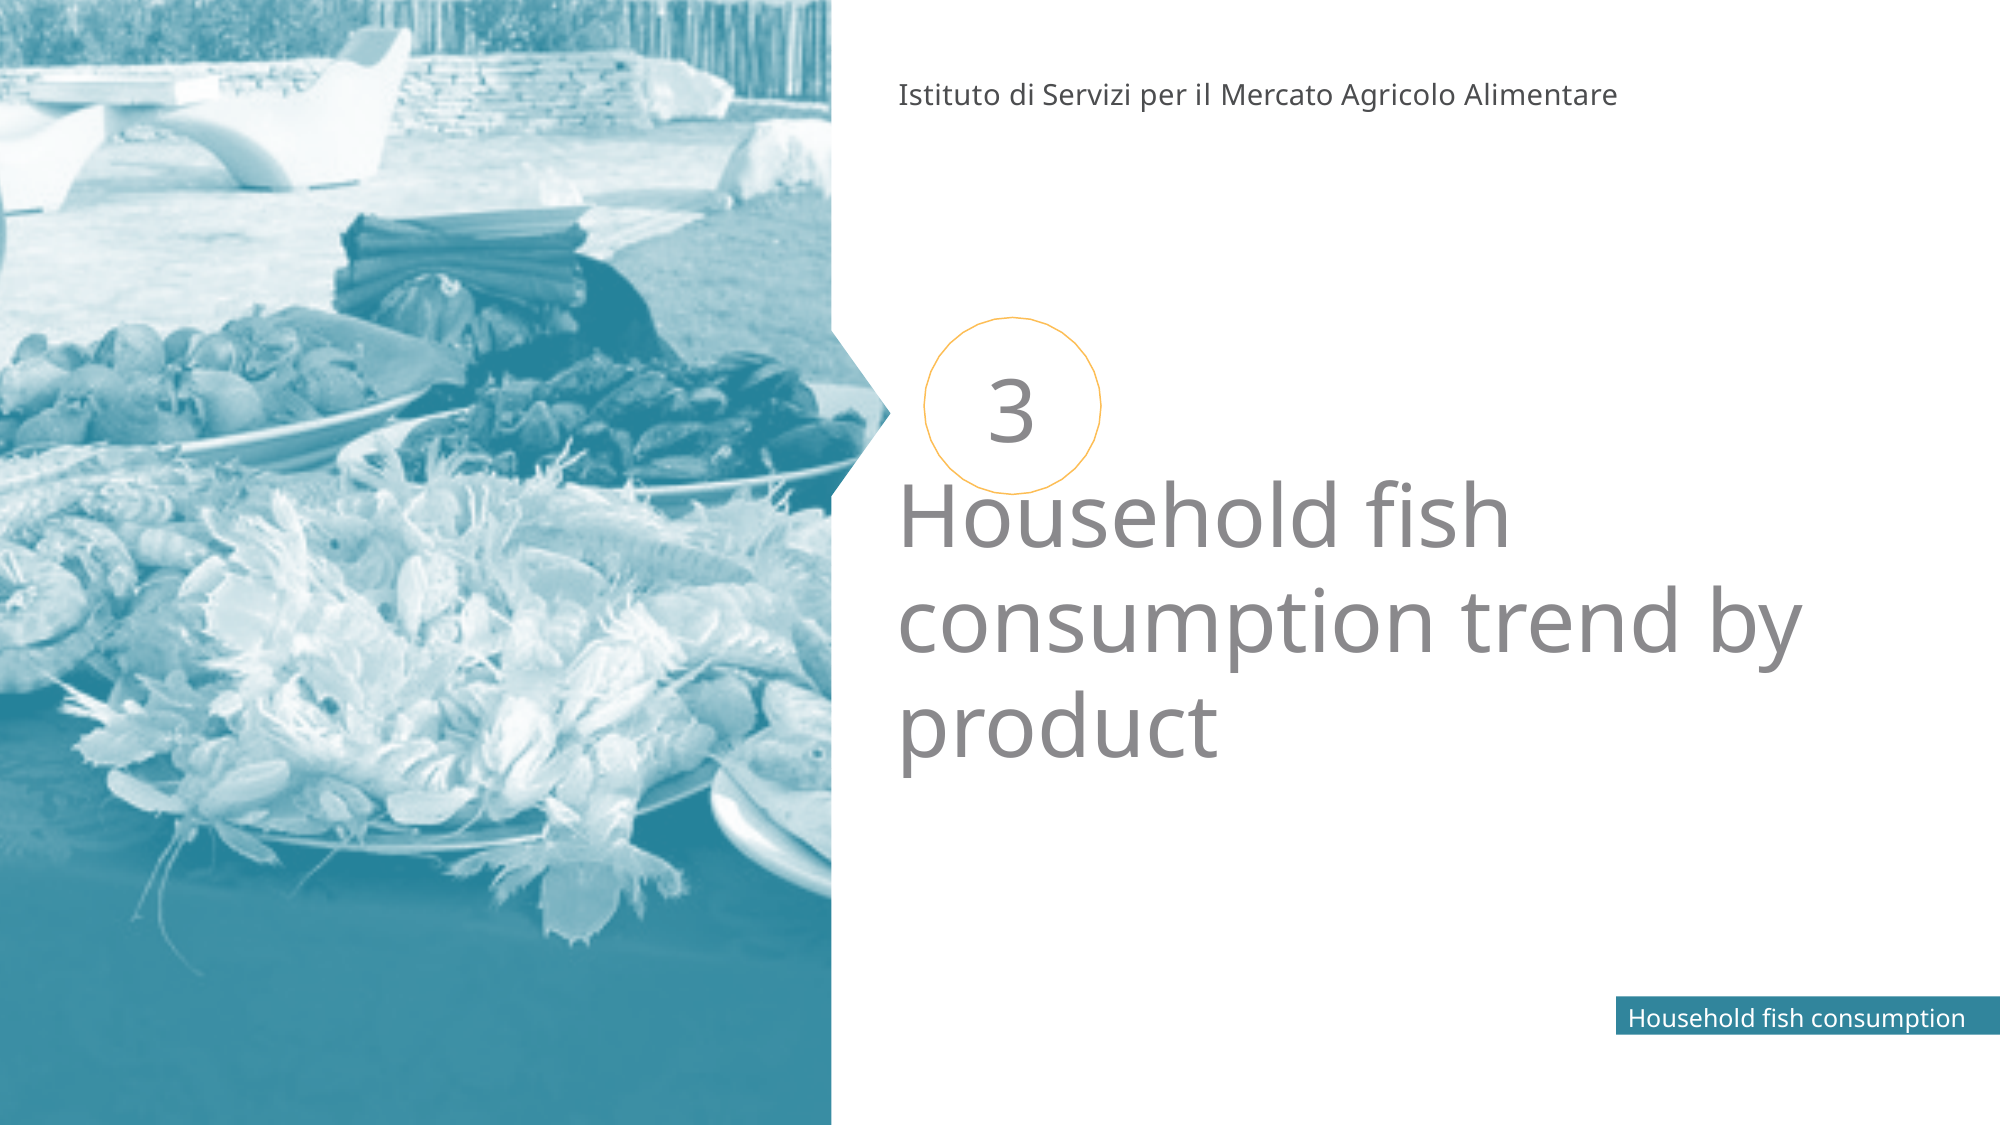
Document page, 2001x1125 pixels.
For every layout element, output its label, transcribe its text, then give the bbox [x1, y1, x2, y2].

title Household fish consumption trend by product [901, 508, 1950, 724]
list 3 [959, 352, 1067, 461]
picture [0, 0, 897, 1125]
footer Household fish consumption [1616, 996, 2000, 1035]
